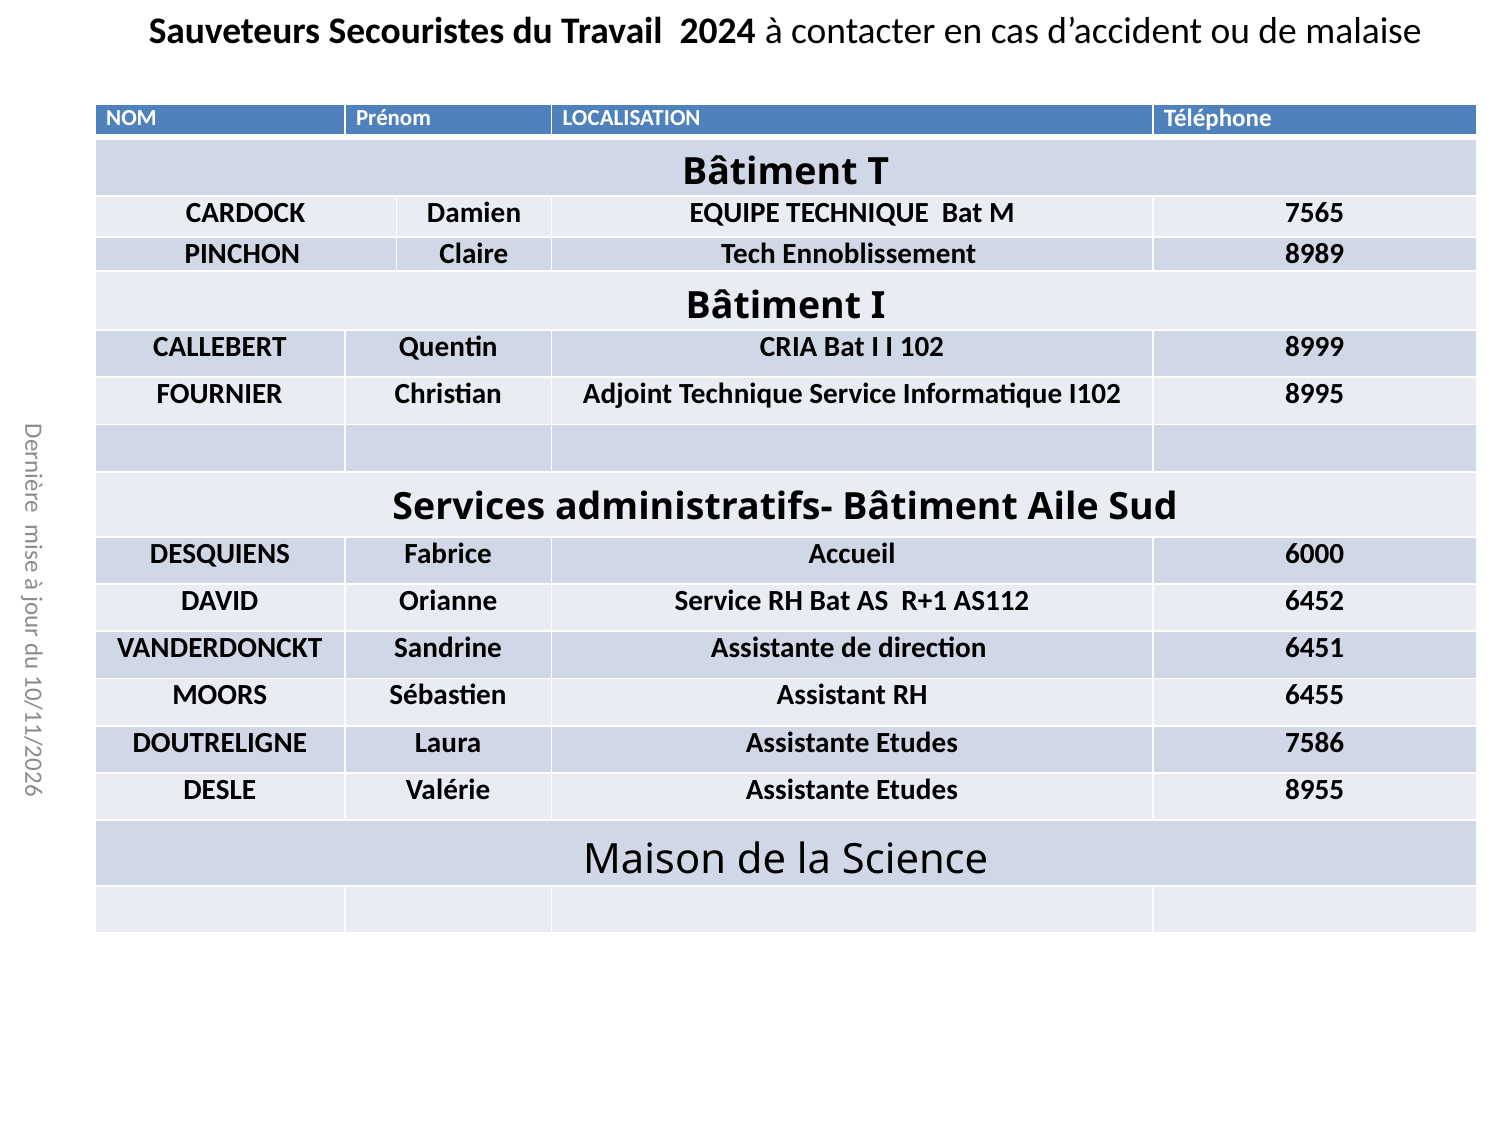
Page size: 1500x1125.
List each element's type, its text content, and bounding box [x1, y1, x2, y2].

table_header Téléphone [1154, 105, 1476, 134]
table_cell 6452 [1154, 585, 1476, 630]
table_cell VANDERDONCKT [96, 632, 344, 678]
table_cell DESQUIENS [96, 538, 344, 583]
table_cell Sandrine [346, 632, 551, 678]
table_cell Valérie [346, 774, 551, 819]
table_cell 7586 [1154, 727, 1476, 772]
table_cell Assistante Etudes [552, 727, 1152, 772]
table_cell FOURNIER [96, 378, 344, 424]
table_cell Bâtiment I [96, 272, 1476, 329]
table_cell [1154, 887, 1476, 932]
table_cell DAVID [96, 585, 344, 630]
table_cell Damien [397, 197, 551, 236]
table_cell 6455 [1154, 679, 1476, 725]
table_cell 8955 [1154, 774, 1476, 819]
table_cell Assistante de direction [552, 632, 1152, 678]
table_cell Orianne [346, 585, 551, 630]
table_cell [96, 887, 344, 932]
table_cell Fabrice [346, 538, 551, 583]
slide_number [5, 408, 65, 871]
table_cell Quentin [346, 331, 551, 376]
table_cell Christian [346, 378, 551, 424]
table_cell Service RH Bat AS R+1 AS112 [552, 585, 1152, 630]
table_cell 8989 [1154, 238, 1476, 270]
table_cell Maison de la Science [96, 821, 1476, 885]
table_cell CALLEBERT [96, 331, 344, 376]
table_cell Claire [397, 238, 551, 270]
table_cell DESLE [96, 774, 344, 819]
table_cell 8995 [1154, 378, 1476, 424]
table_cell 6000 [1154, 538, 1476, 583]
table_cell 7565 [1154, 197, 1476, 236]
table_cell Bâtiment T [96, 140, 1476, 195]
table_cell [552, 887, 1152, 932]
table_cell [96, 425, 344, 471]
table_header LOCALISATION [552, 105, 1152, 134]
table_header Prénom [346, 105, 551, 134]
table_cell [346, 425, 551, 471]
text_box Sauveteurs Secouristes du Travail 2024 à contacter en cas d’accident ou de malaise [133, 0, 1438, 103]
table_cell Assistant RH [552, 679, 1152, 725]
table_cell Adjoint Technique Service Informatique I102 [552, 378, 1152, 424]
table_cell DOUTRELIGNE [96, 727, 344, 772]
table_cell Laura [346, 727, 551, 772]
table_cell MOORS [96, 679, 344, 725]
table_cell EQUIPE TECHNIQUE Bat M [552, 197, 1152, 236]
table_cell Assistante Etudes [552, 774, 1152, 819]
table_cell [1154, 425, 1476, 471]
table_cell CARDOCK [96, 197, 396, 236]
table_cell [552, 425, 1152, 471]
table_cell 8999 [1154, 331, 1476, 376]
table_cell Sébastien [346, 679, 551, 725]
table_cell CRIA Bat I I 102 [552, 331, 1152, 376]
table_cell PINCHON [96, 238, 396, 270]
table_cell Accueil [552, 538, 1152, 583]
table_header NOM [96, 105, 344, 134]
table_cell 6451 [1154, 632, 1476, 678]
table_cell Services administratifs- Bâtiment Aile Sud [96, 473, 1476, 536]
table_cell [346, 887, 551, 932]
table_cell Tech Ennoblissement [552, 238, 1152, 270]
